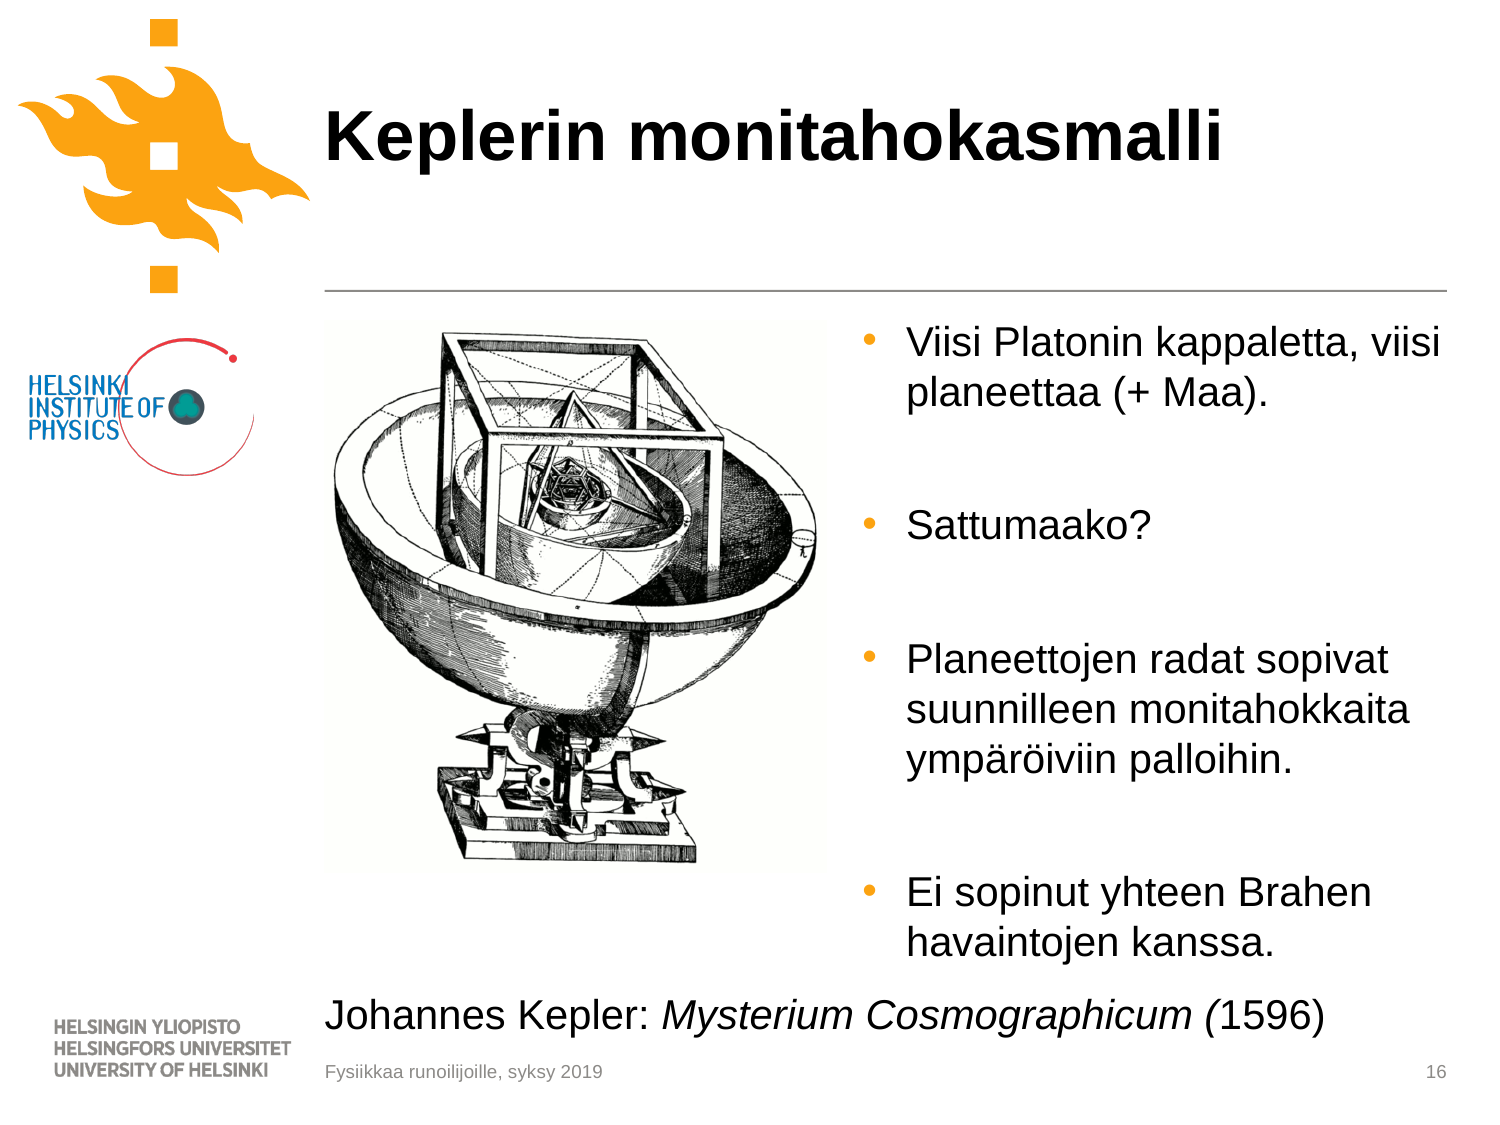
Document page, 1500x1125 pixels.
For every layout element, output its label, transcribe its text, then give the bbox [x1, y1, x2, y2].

picture [324, 320, 827, 873]
text_box Johannes Kepler: Mysterium Cosmographicum (1596) [324, 987, 1406, 1047]
text_box Viisi Platonin kappaletta, viisi planeettaa (+ Maa). Sattumaako? Planeettojen radat sopivat suunnilleen monitahokkaita ympäröiviin palloihin. Ei sopinut yhteen Brahen havaintojen kanssa. [862, 314, 1441, 976]
slide_number 16 [1376, 1011, 1447, 1083]
picture [53, 1017, 292, 1079]
footer Fysiikkaa runoilijoille, syksy 2019 [324, 1047, 1069, 1083]
title Keplerin monitahokasmalli [324, 90, 1447, 279]
